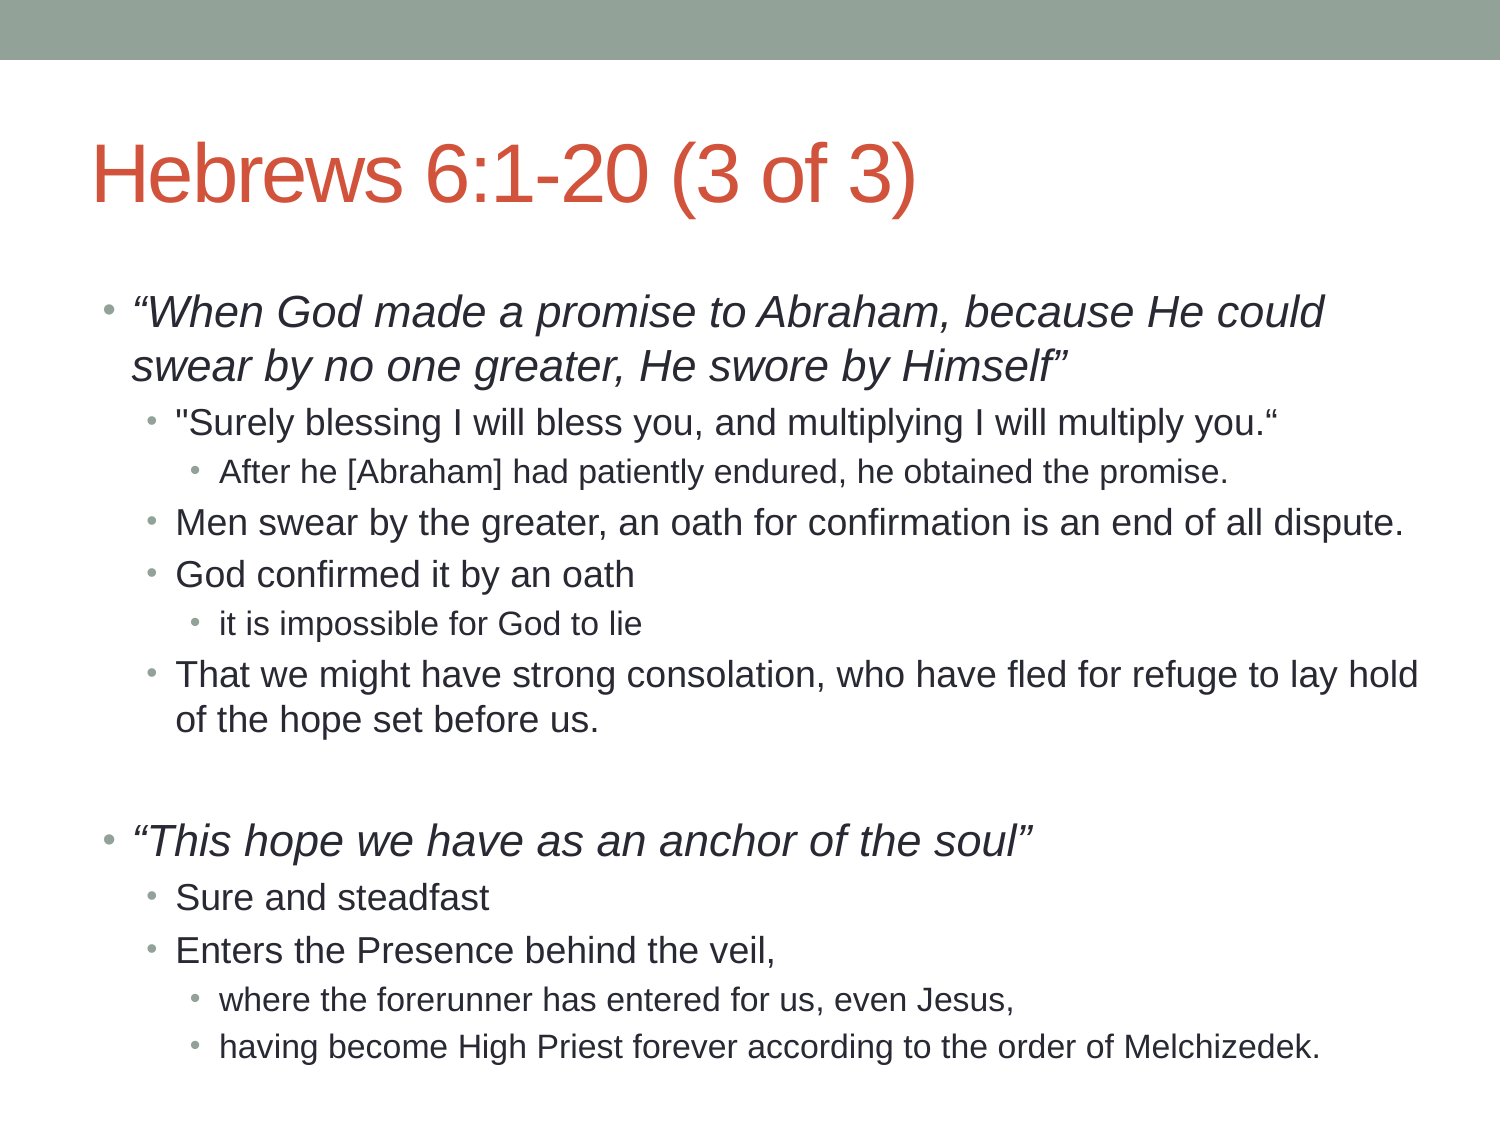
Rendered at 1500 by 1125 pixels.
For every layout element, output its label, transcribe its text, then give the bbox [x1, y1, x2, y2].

title Hebrews 6:1-20 (3 of 3) [75, 87, 1425, 250]
list “When God made a promise to Abraham, because He could swear by no one greater, He swore by Himself” "Surely blessing I will bless you, and multiplying I will multiply you.“ After he [Abraham] had patiently endured, he obtained the promise. Men swear by the greater, an oath for confirmation is an end of all dispute. God confirmed it by an oath it is impossible for God to lie That we might have strong consolation, who have fled for refuge to lay hold of the hope set before us. “This hope we have as an anchor of the soul” Sure and steadfast Enters the Presence behind the veil, where the forerunner has entered for us, even Jesus, having become High Priest forever according to the order of Melchizedek. [87, 275, 1438, 1125]
